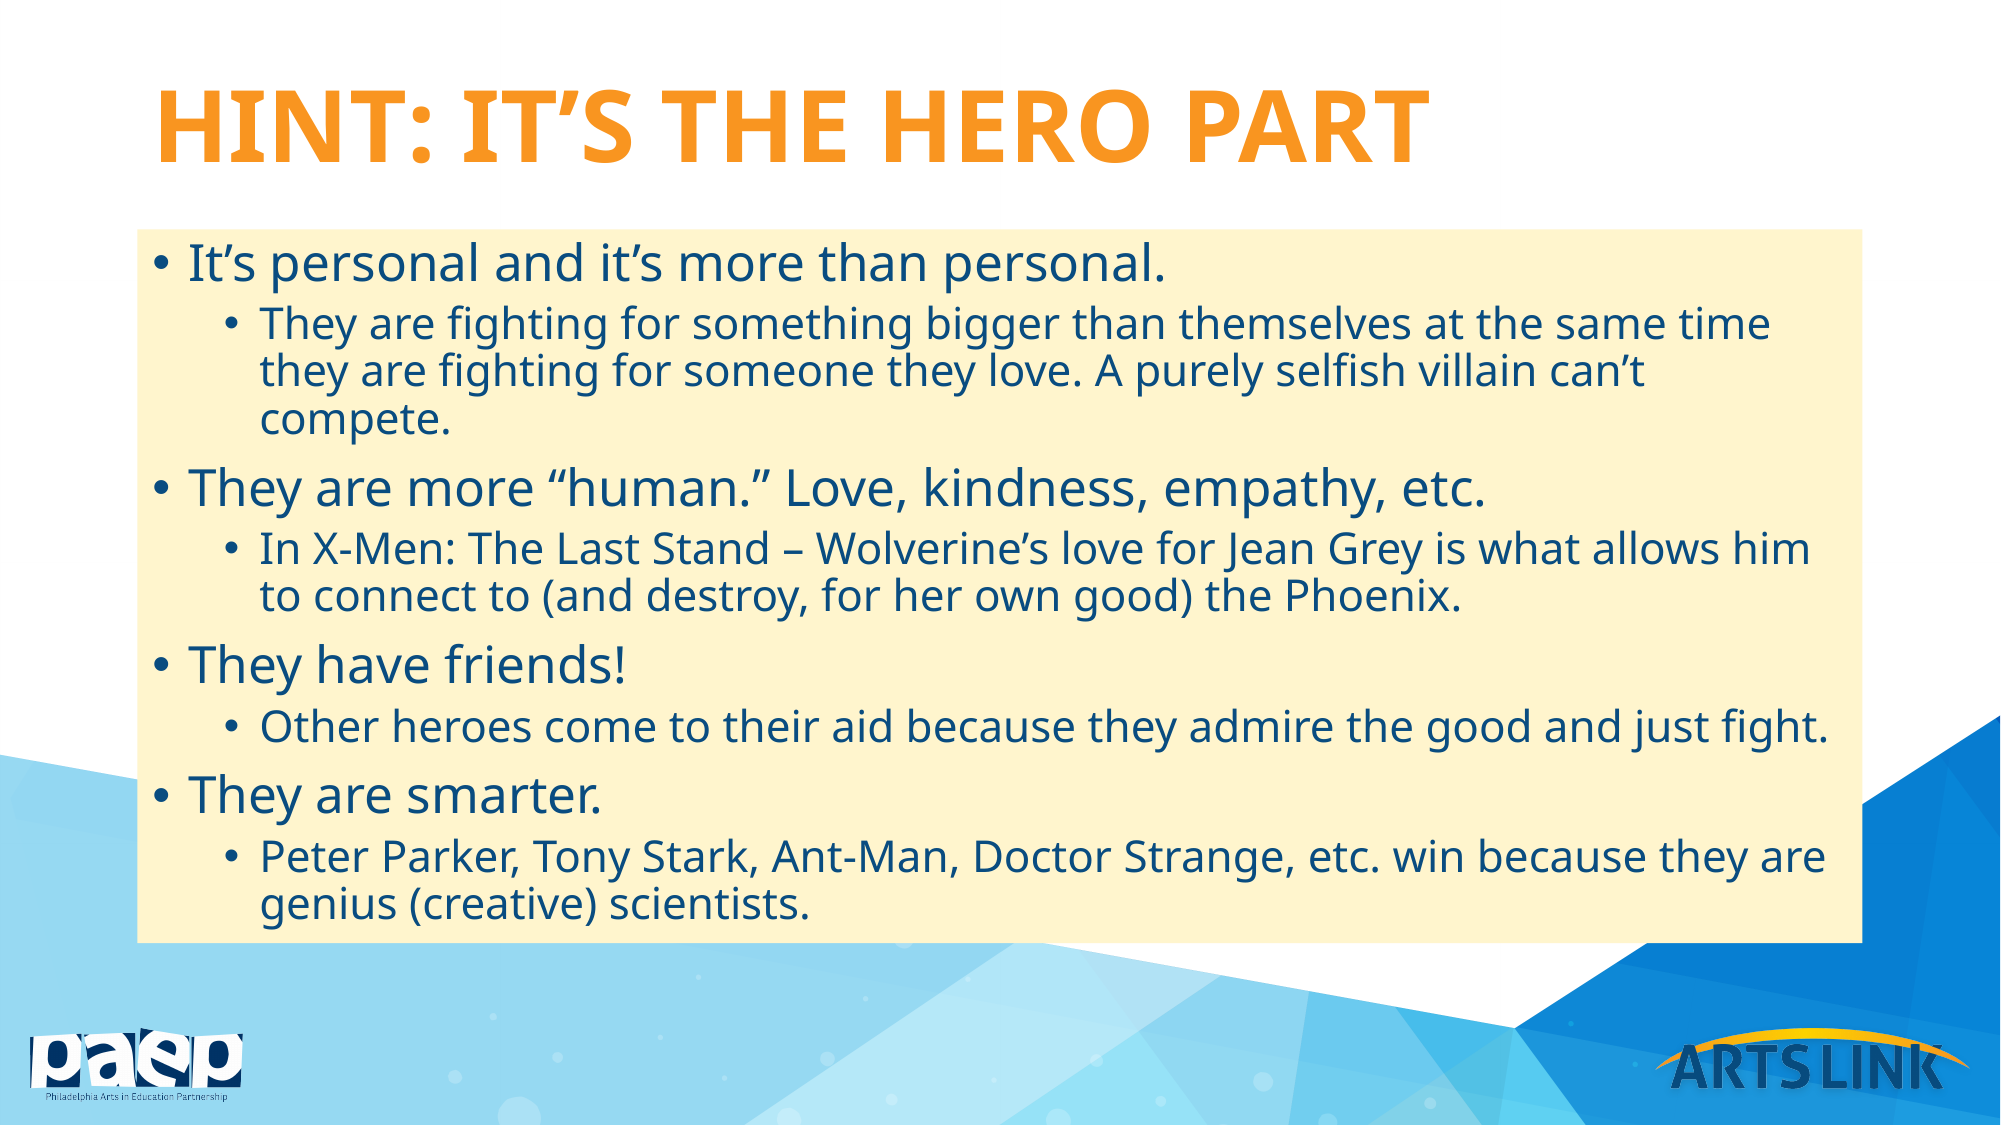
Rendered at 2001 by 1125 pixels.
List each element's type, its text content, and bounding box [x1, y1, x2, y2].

list It’s personal and it’s more than personal. They are fighting for something bigger than themselves at the same time they are fighting for someone they love. A purely selfish villain can’t compete. They are more “human.” Love, kindness, empathy, etc. In X-Men: The Last Stand – Wolverine’s love for Jean Grey is what allows him to connect to (and destroy, for her own good) the Phoenix. They have friends! Other heroes come to their aid because they admire the good and just fight. They are smarter. Peter Parker, Tony Stark, Ant-Man, Doctor Strange, etc. win because they are genius (creative) scientists. [137, 229, 1863, 944]
picture [0, 0, 2001, 1125]
title Hint: It’s the Hero part [137, 21, 1863, 229]
